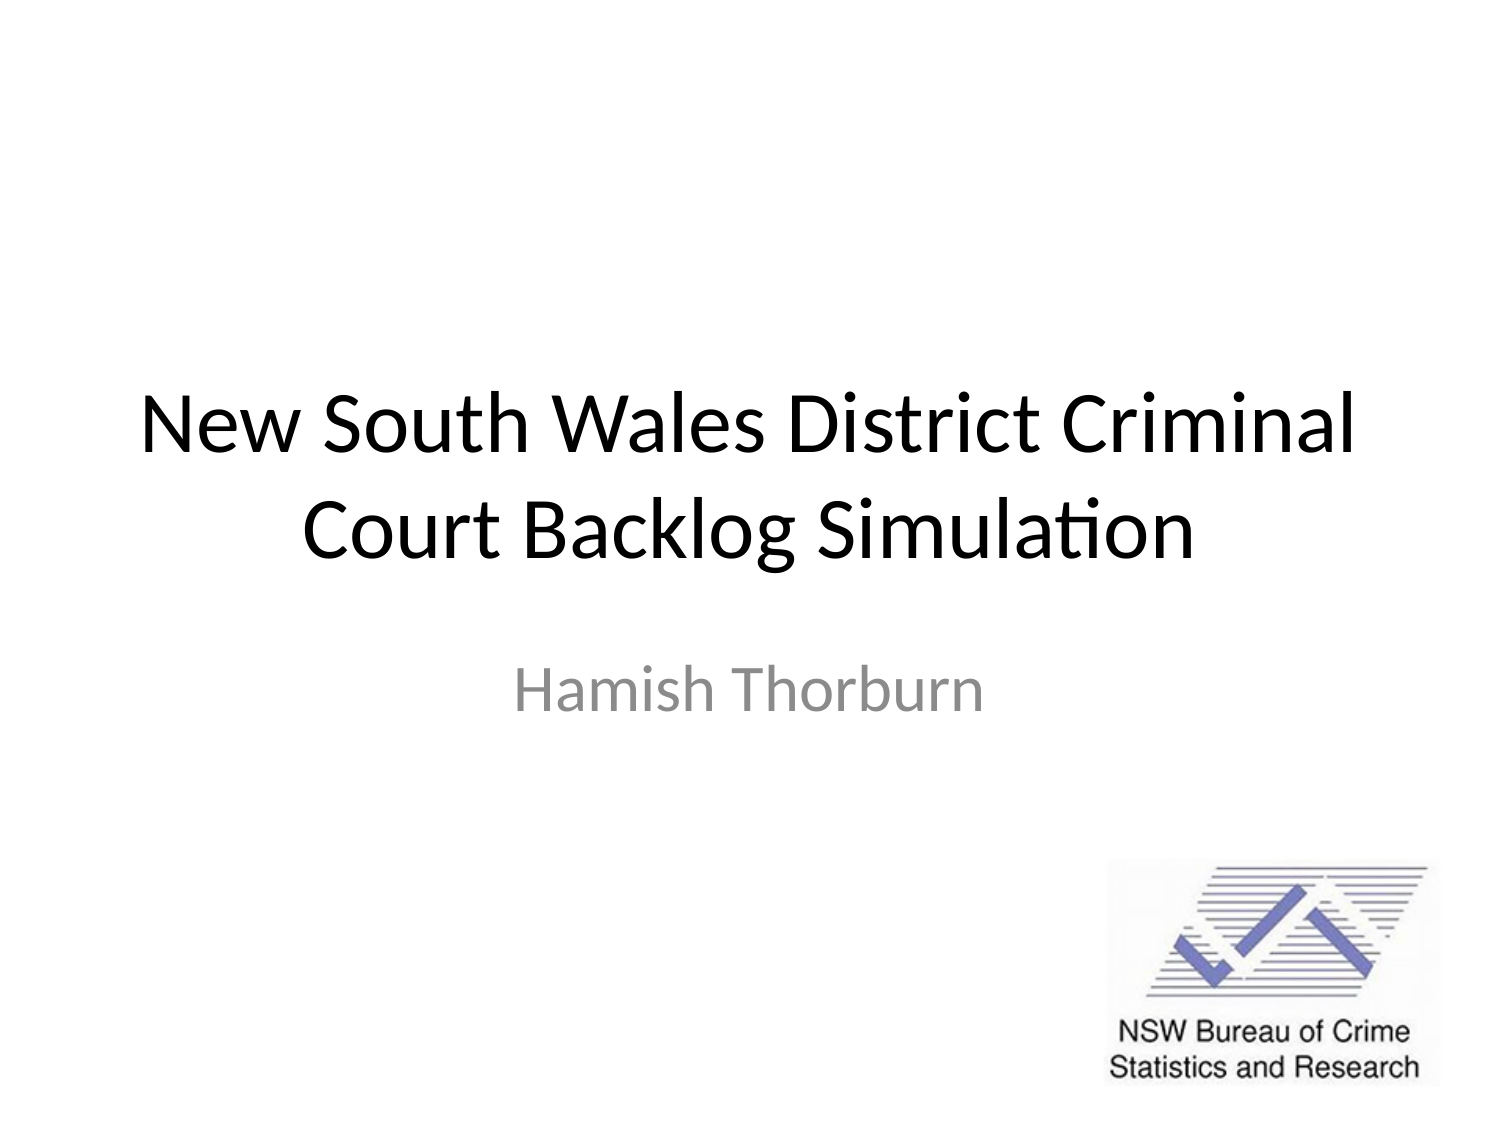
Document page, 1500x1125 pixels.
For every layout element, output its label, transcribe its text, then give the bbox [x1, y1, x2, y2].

picture [1056, 857, 1482, 1093]
title New South Wales District Criminal Court Backlog Simulation [112, 349, 1388, 591]
subtitle Hamish Thorburn [225, 637, 1275, 925]
